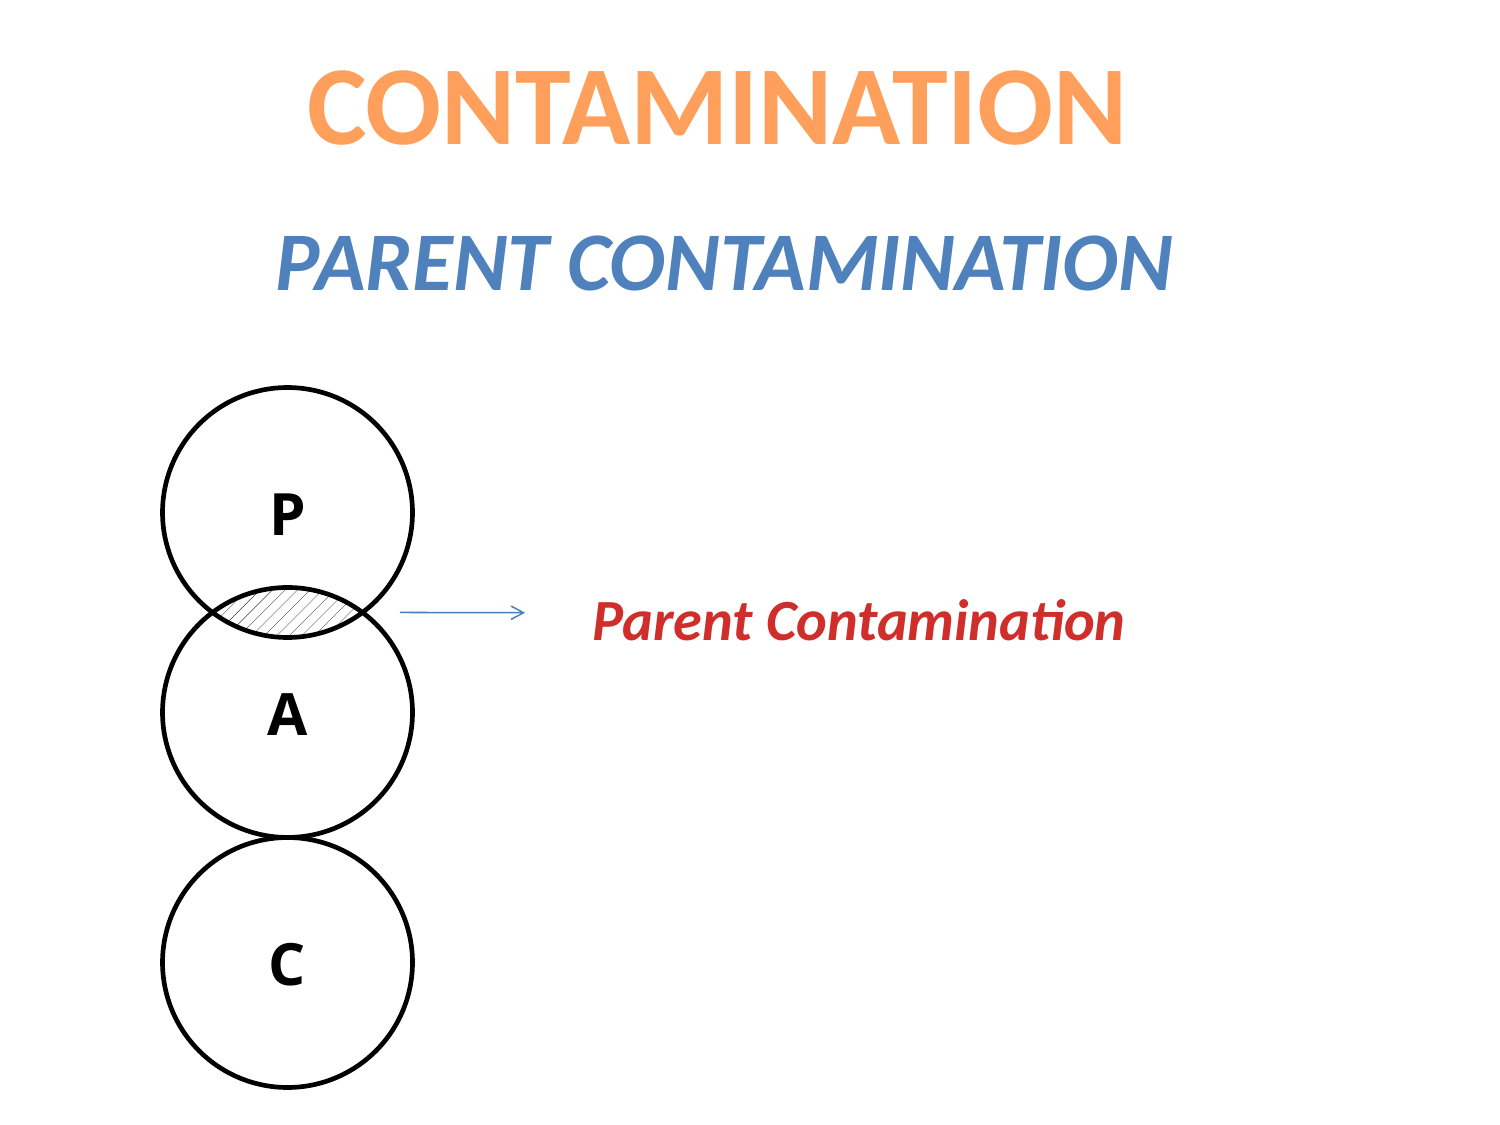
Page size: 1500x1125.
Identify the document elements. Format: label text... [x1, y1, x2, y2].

text_box C [162, 837, 413, 1088]
text_box A [162, 587, 413, 838]
text_box P [162, 387, 413, 612]
text_box Parent Contamination [137, 200, 1313, 315]
text_box CONTAMINATION [287, 24, 1148, 175]
text_box [124, 149, 1388, 1125]
text_box Parent Contamination [577, 575, 1141, 660]
